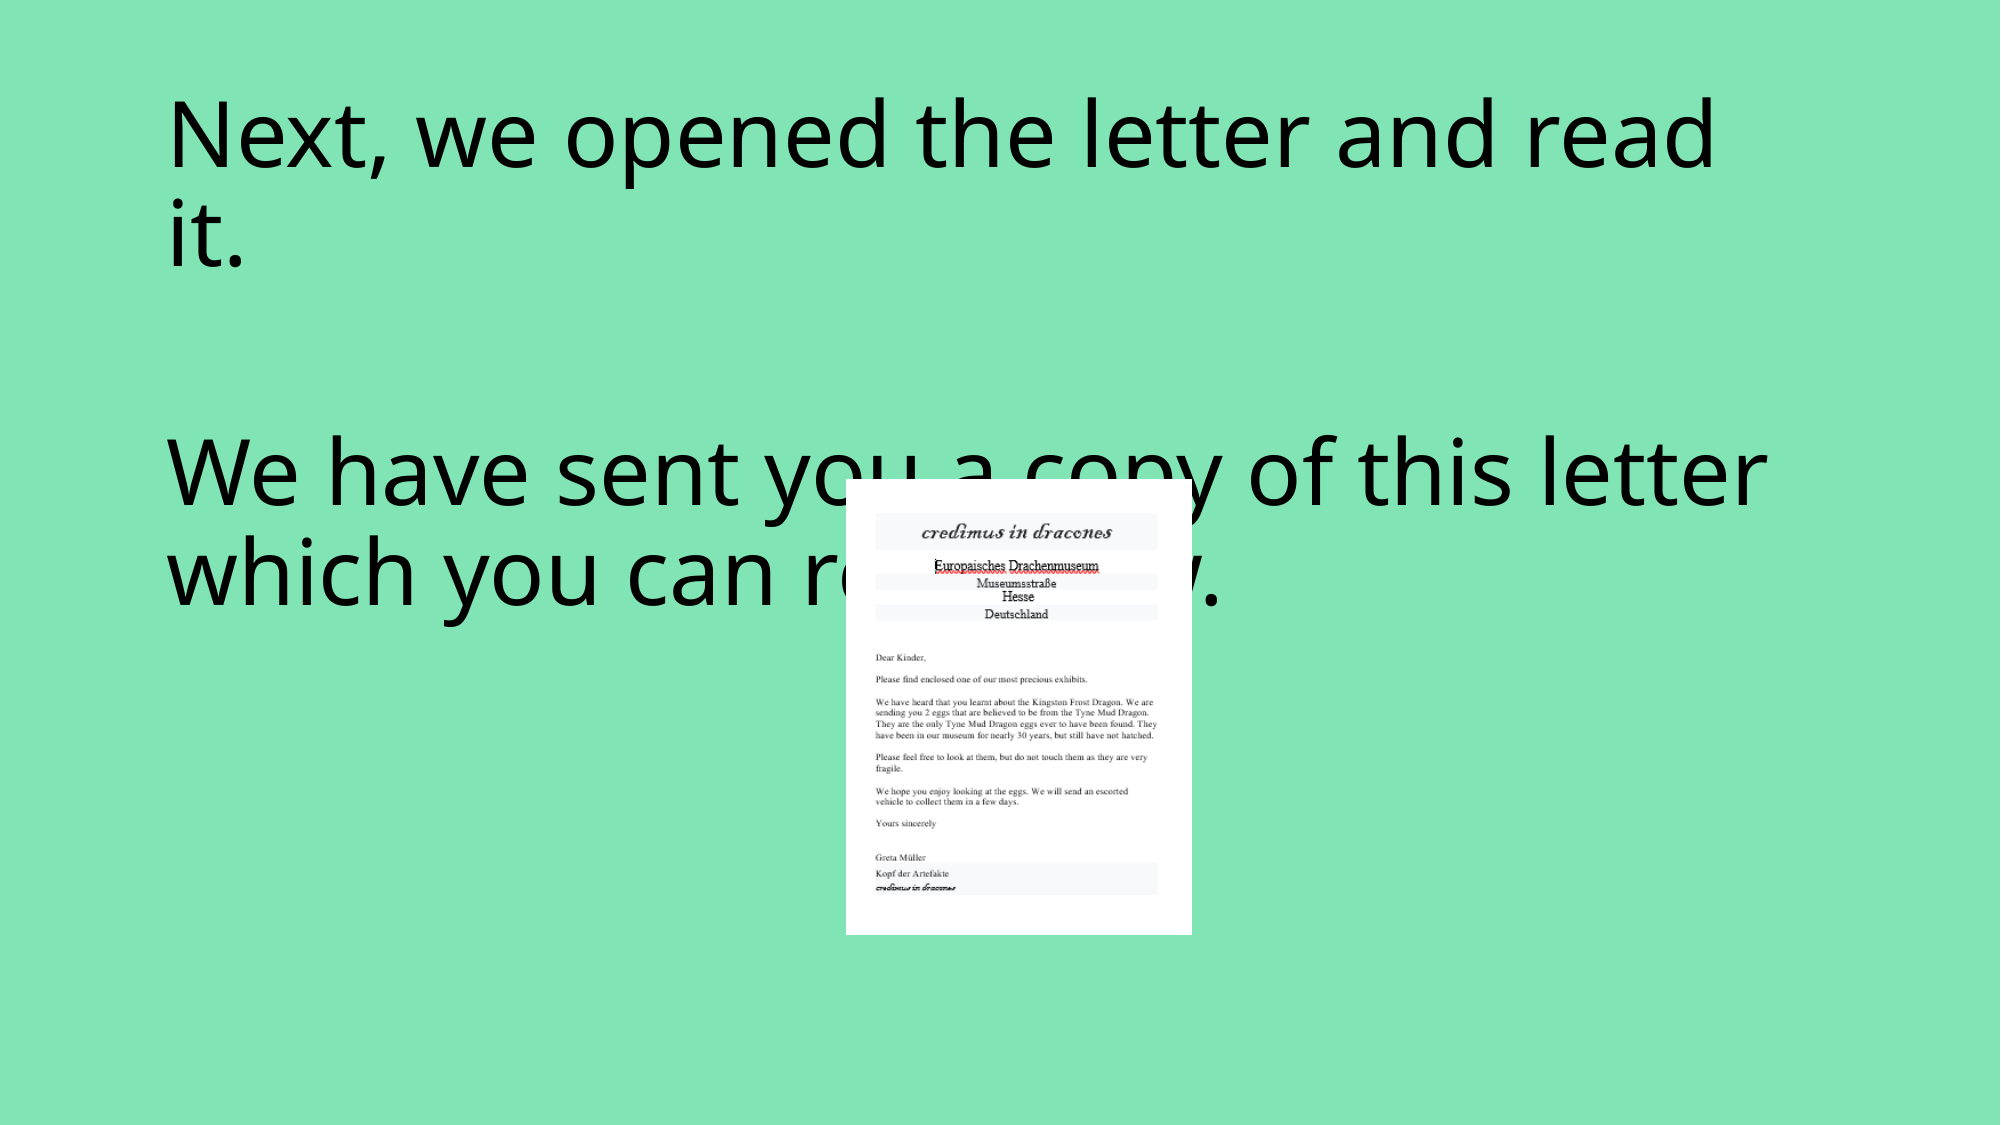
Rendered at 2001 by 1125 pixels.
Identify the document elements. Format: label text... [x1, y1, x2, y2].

picture [846, 479, 1192, 935]
subtitle Next, we opened the letter and read it. We have sent you a copy of this letter which you can read now. [151, 80, 1803, 1029]
